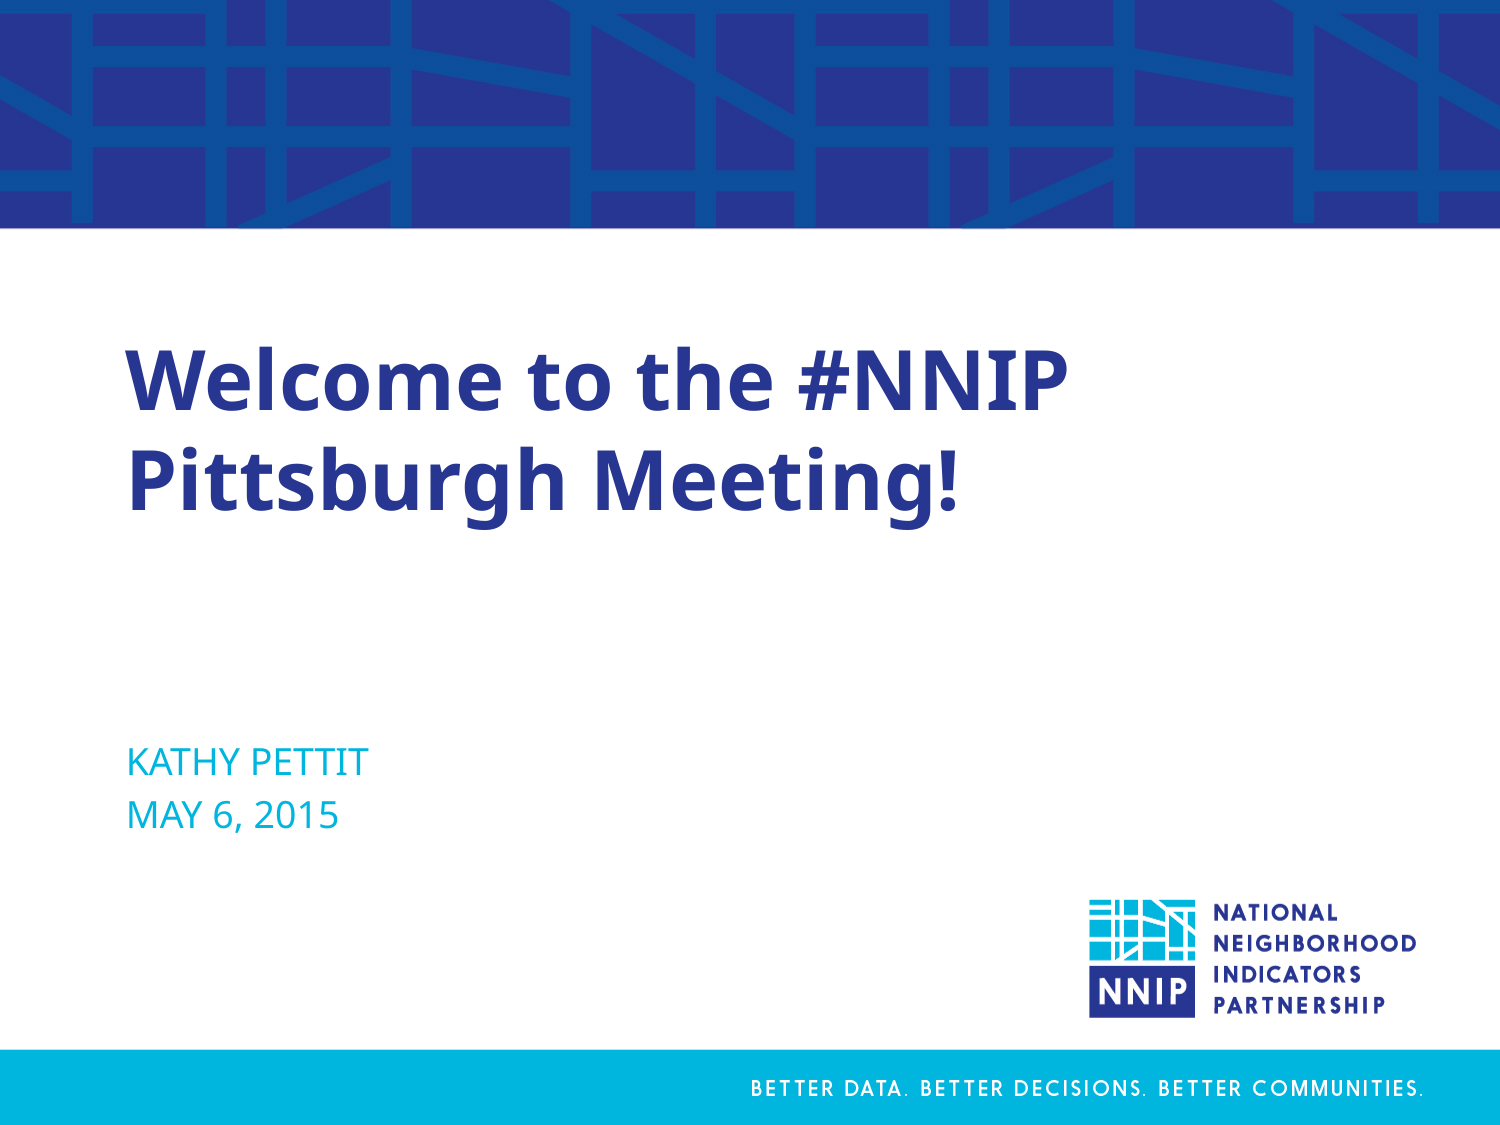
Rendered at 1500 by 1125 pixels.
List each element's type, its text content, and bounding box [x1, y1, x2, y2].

list KATHY PETTIT MAY 6, 2015 [111, 730, 1011, 1010]
title Welcome to the #NNIP Pittsburgh Meeting! [111, 319, 1401, 544]
picture [0, 0, 1500, 1125]
